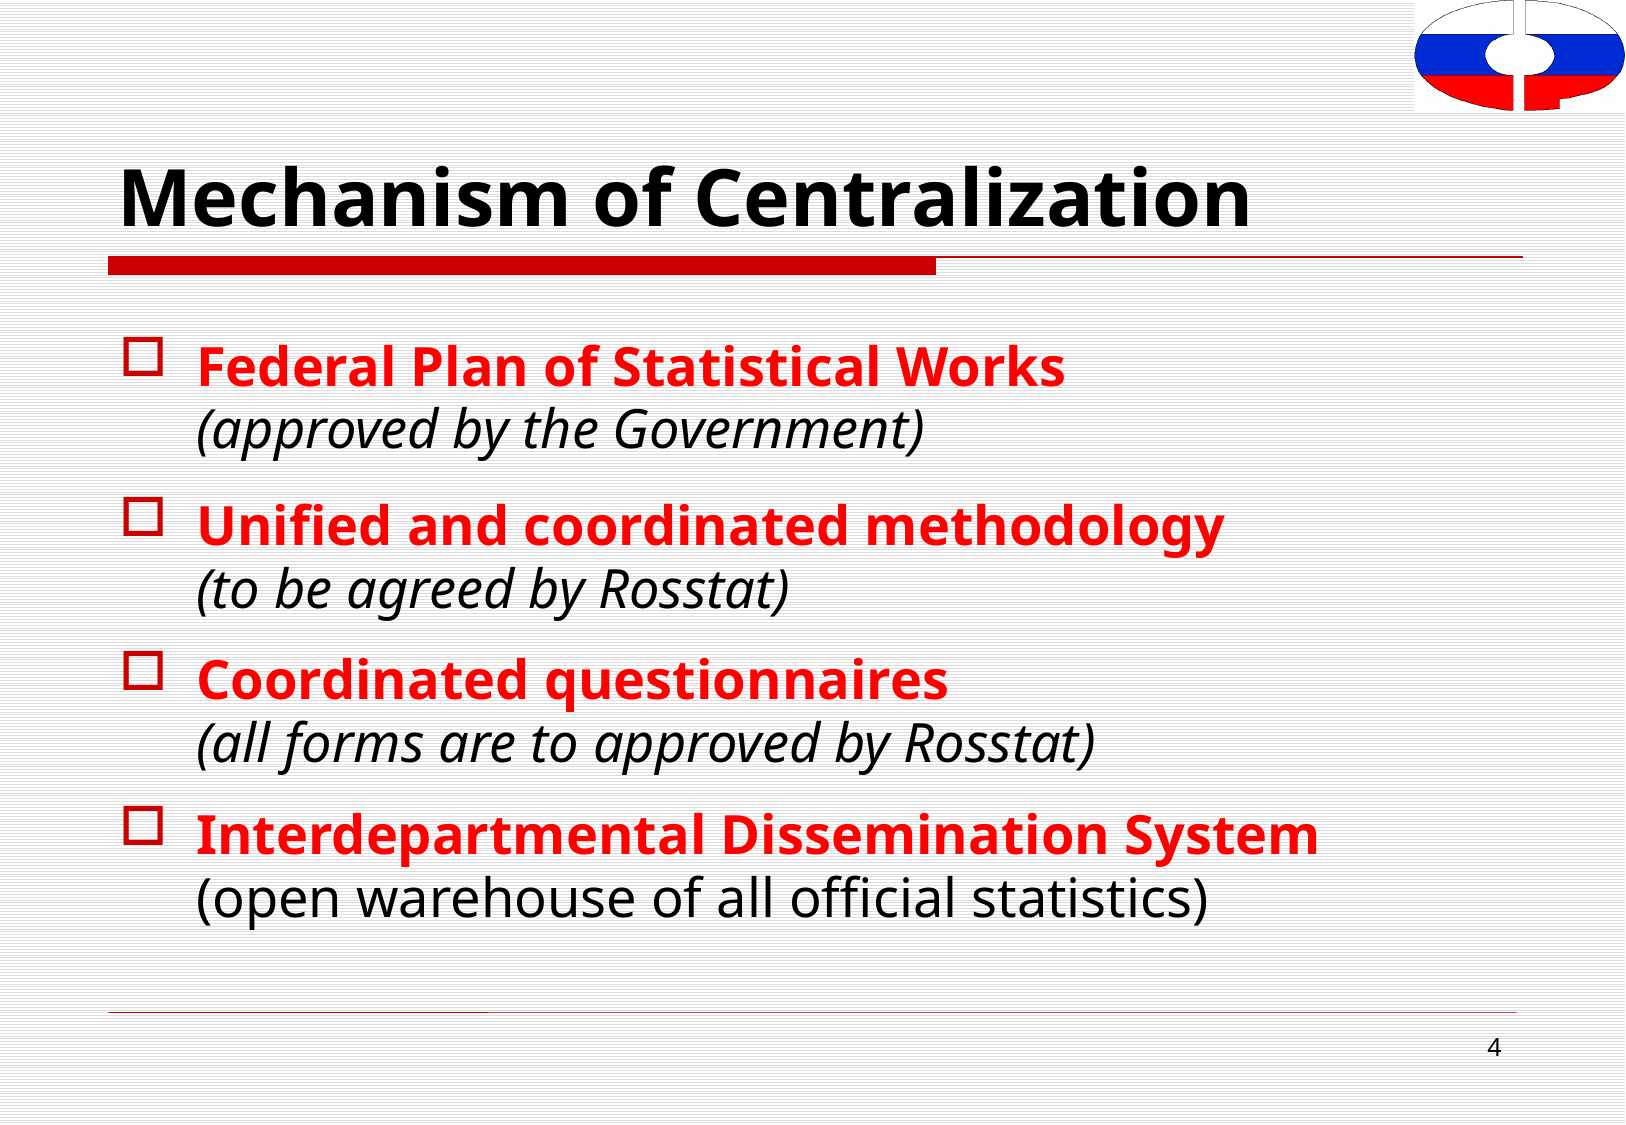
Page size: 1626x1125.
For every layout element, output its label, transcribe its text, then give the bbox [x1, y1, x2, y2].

title Mechanism of Centralization [101, 49, 1525, 250]
list Federal Plan of Statistical Works (approved by the Government) Unified and coordinated methodology (to be agreed by Rosstat) Coordinated questionnaires (all forms are to approved by Rosstat) Interdepartmental Dissemination System (open warehouse of all official statistics) [103, 255, 1625, 1022]
slide_number 4 [1164, 1024, 1517, 1103]
picture [1414, 0, 1625, 112]
